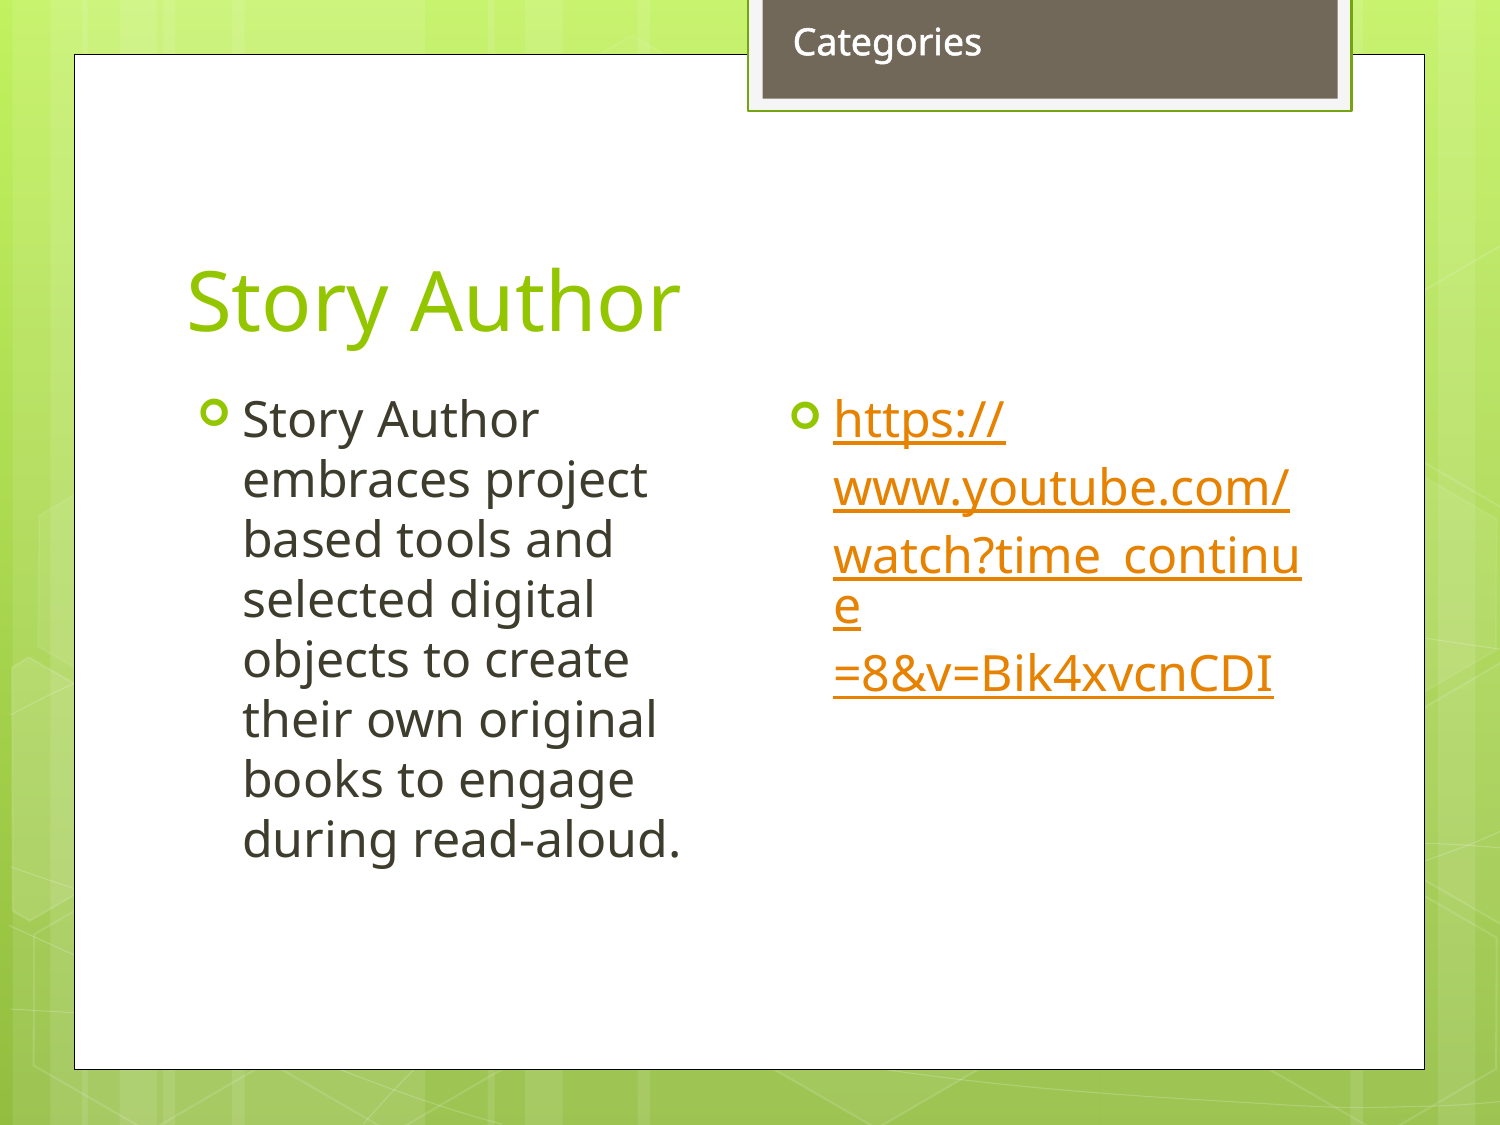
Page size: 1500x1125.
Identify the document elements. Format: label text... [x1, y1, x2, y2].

text_box Categories [777, 10, 1309, 71]
title Story Author [171, 168, 1324, 357]
list https://www.youtube.com/watch?time_continue=8&v=Bik4xvcnCDI [761, 379, 1323, 953]
list Story Author embraces project based tools and selected digital objects to create their own original books to engage during read-aloud. [171, 379, 732, 953]
